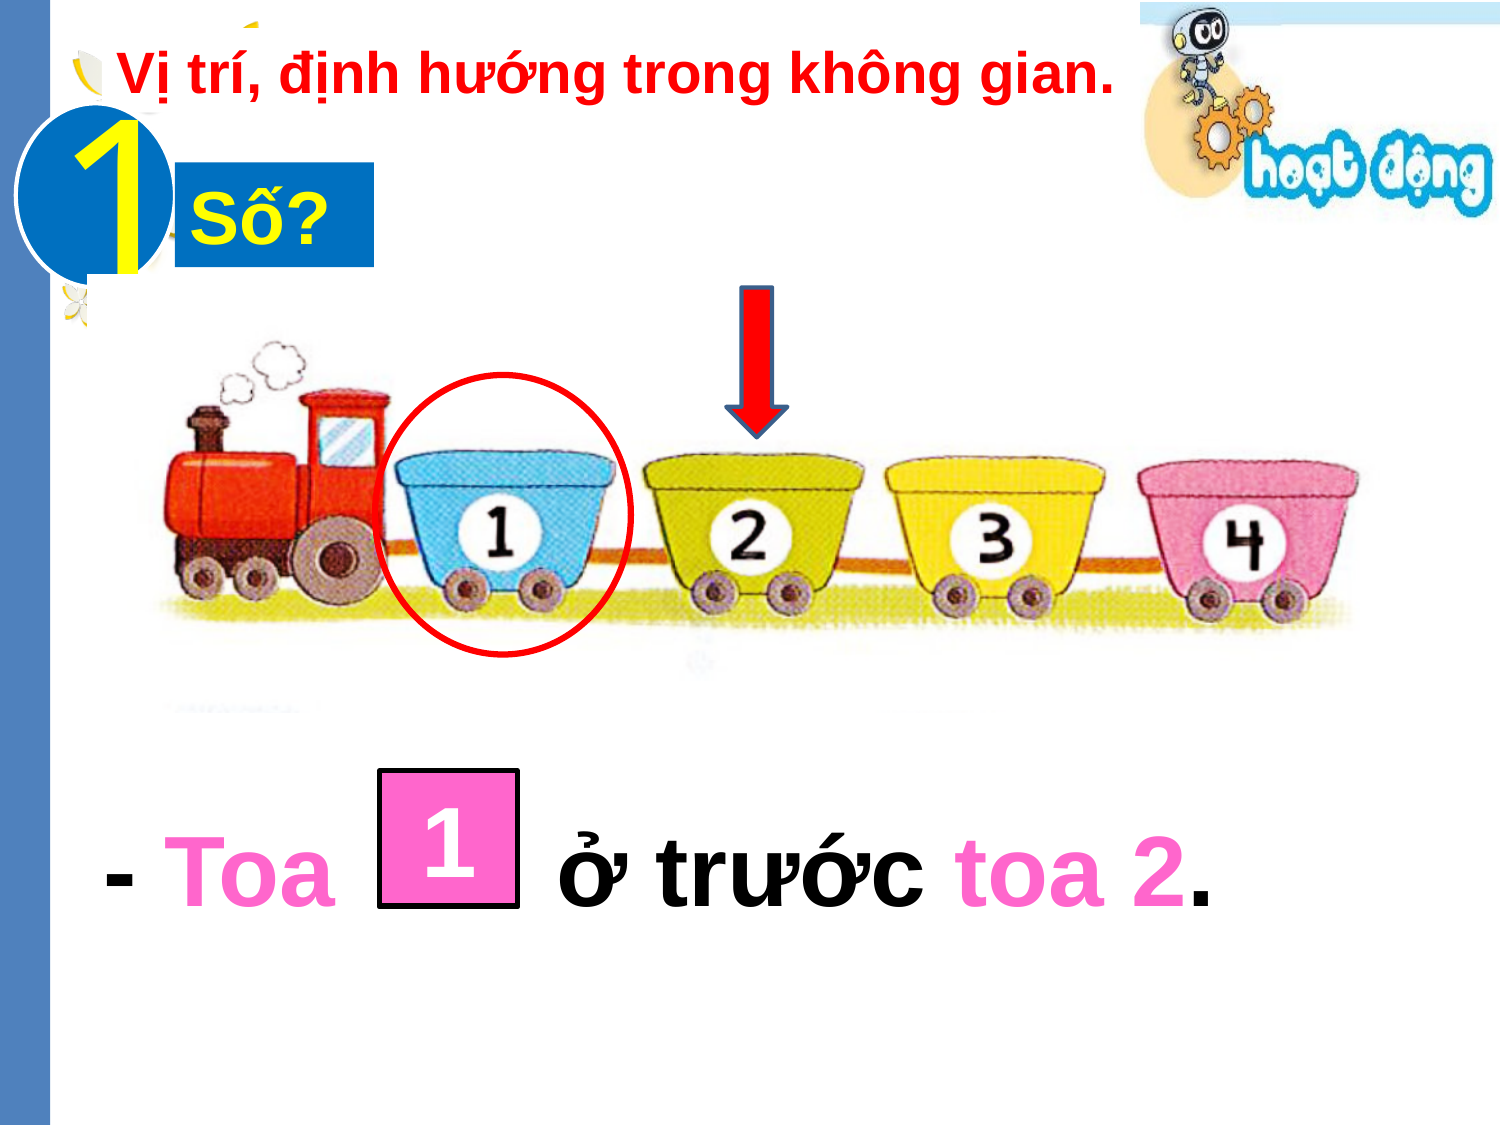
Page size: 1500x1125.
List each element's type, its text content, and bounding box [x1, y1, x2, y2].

picture [71, 32, 101, 103]
text_box Vị trí, định hướng trong không gian. [101, 28, 1135, 113]
picture [244, 20, 261, 28]
text_box 1 [379, 770, 518, 906]
text_box - Toa ở trước toa 2. [88, 798, 1436, 934]
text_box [15, 103, 374, 288]
picture [63, 274, 1413, 713]
picture [1140, 2, 1500, 226]
